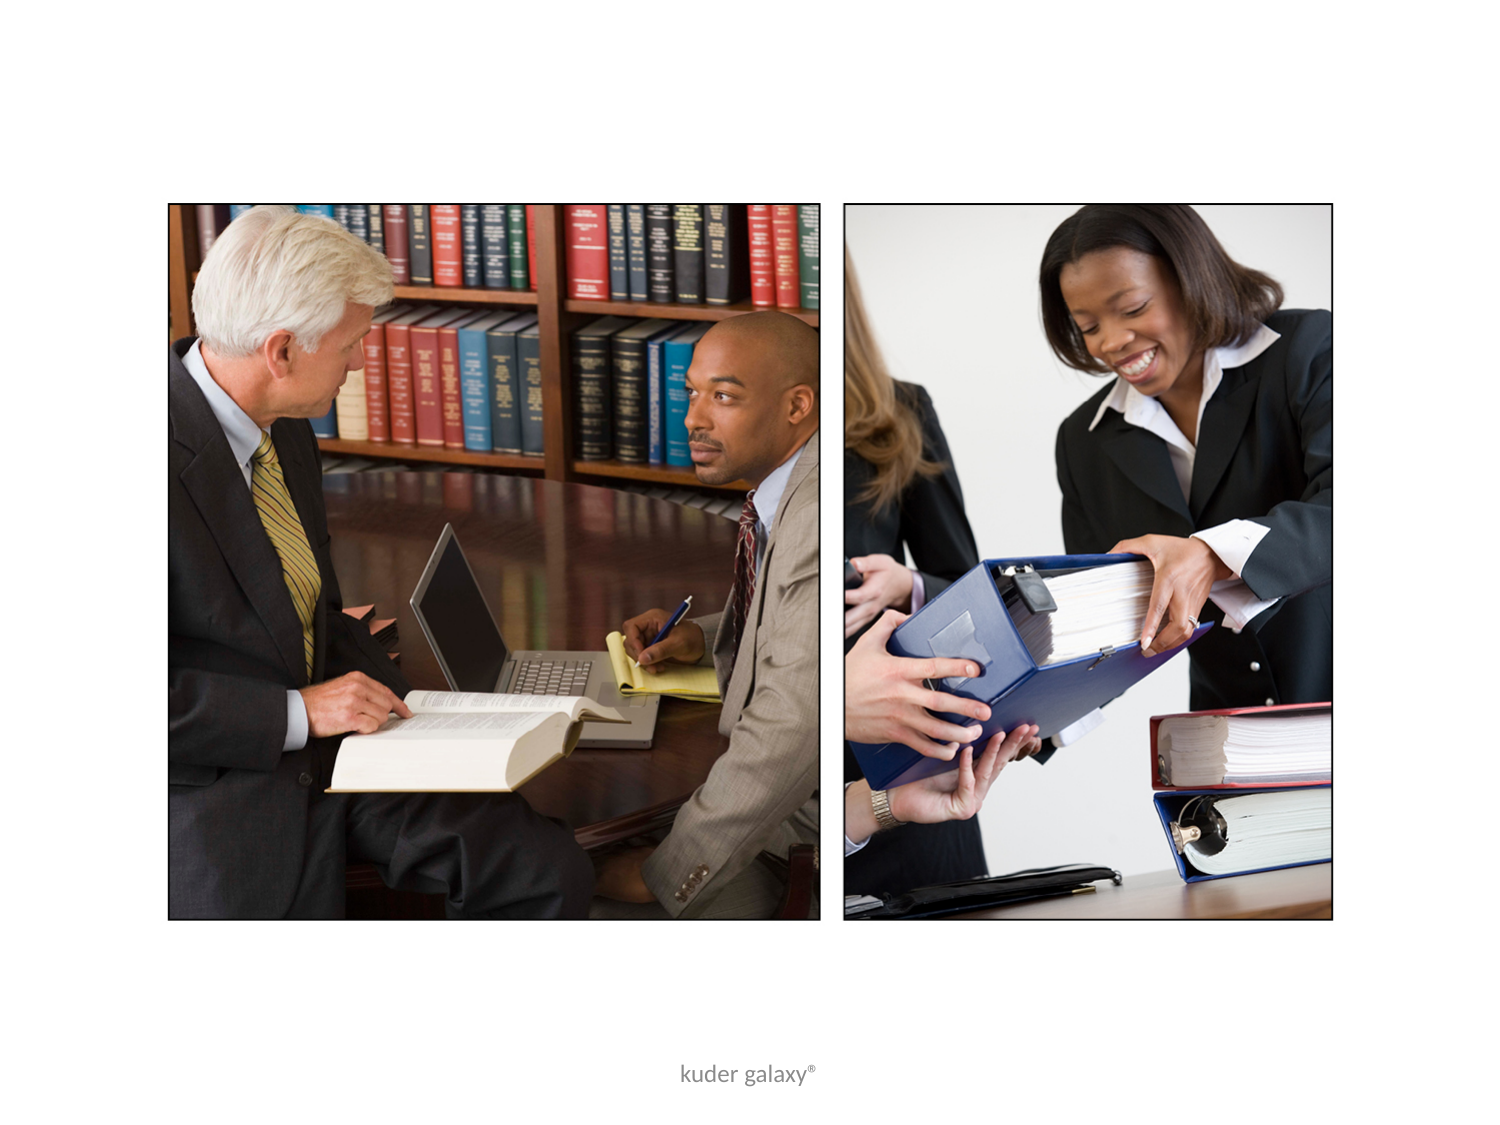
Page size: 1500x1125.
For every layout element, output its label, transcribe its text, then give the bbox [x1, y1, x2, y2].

picture [112, 149, 1388, 975]
footer kuder galaxy® [496, 1042, 1004, 1103]
